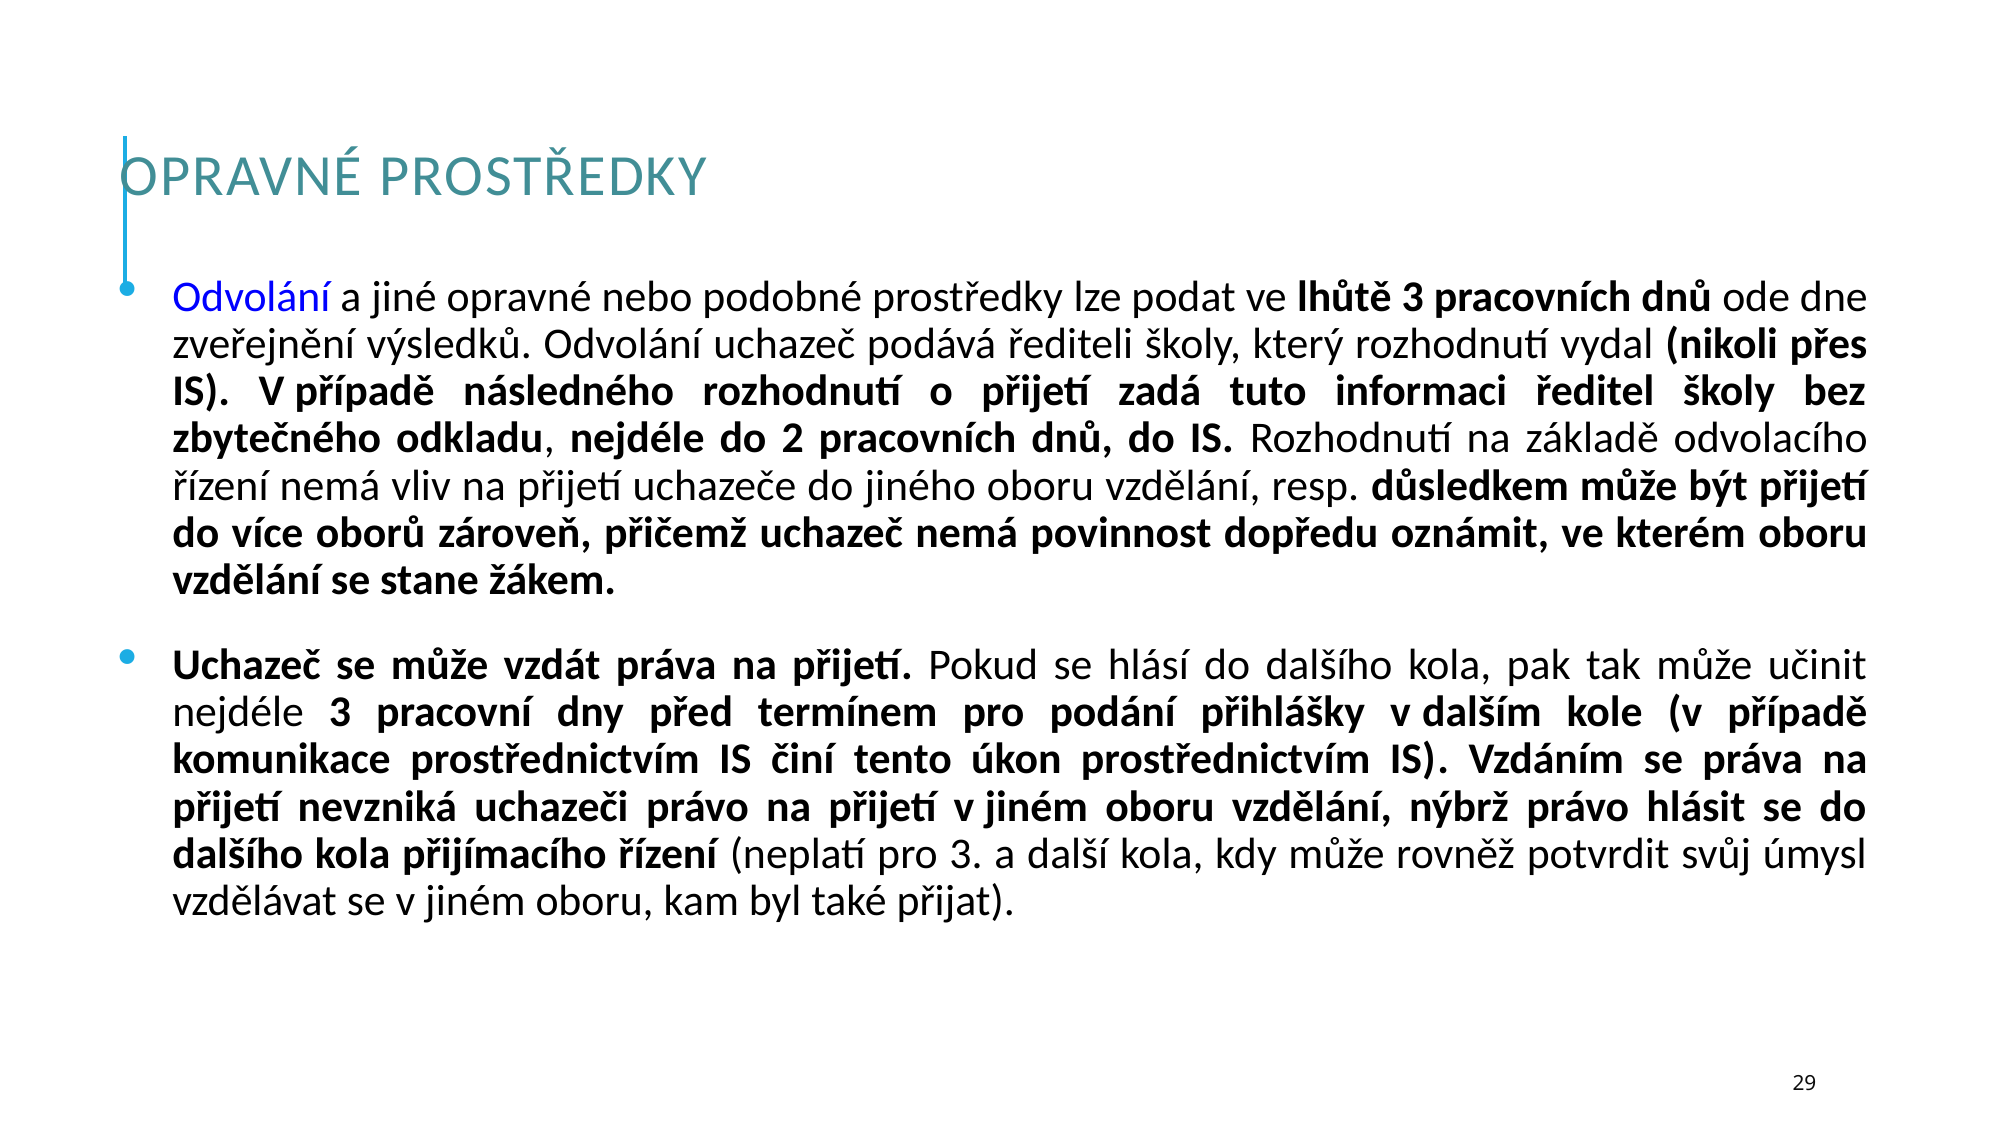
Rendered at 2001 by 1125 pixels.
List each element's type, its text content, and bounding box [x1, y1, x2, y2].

slide_number 29 [1777, 1061, 1938, 1107]
title OPRAVNÉ PROSTŘEDKY [119, 150, 1898, 253]
list Odvolání a jiné opravné nebo podobné prostředky lze podat ve lhůtě 3 pracovních dnů ode dne zveřejnění výsledků. Odvolání uchazeč podává řediteli školy, který rozhodnutí vydal (nikoli přes IS). V případě následného rozhodnutí o přijetí zadá tuto informaci ředitel školy bez zbytečného odkladu, nejdéle do 2 pracovních dnů, do IS. Rozhodnutí na základě odvolacího řízení nemá vliv na přijetí uchazeče do jiného oboru vzdělání, resp. důsledkem může být přijetí do více oborů zároveň, přičemž uchazeč nemá povinnost dopředu oznámit, ve kterém oboru vzdělání se stane žákem. Uchazeč se může vzdát práva na přijetí. Pokud se hlásí do dalšího kola, pak tak může učinit nejdéle 3 pracovní dny před termínem pro podání přihlášky v dalším kole (v případě komunikace prostřednictvím IS činí tento úkon prostřednictvím IS). Vzdáním se práva na přijetí nevzniká uchazeči právo na přijetí v jiném oboru vzdělání, nýbrž právo hlásit se do dalšího kola přijímacího řízení (neplatí pro 3. a další kola, kdy může rovněž potvrdit svůj úmysl vzdělávat se v jiném oboru, kam byl také přijat). [119, 273, 1868, 1015]
